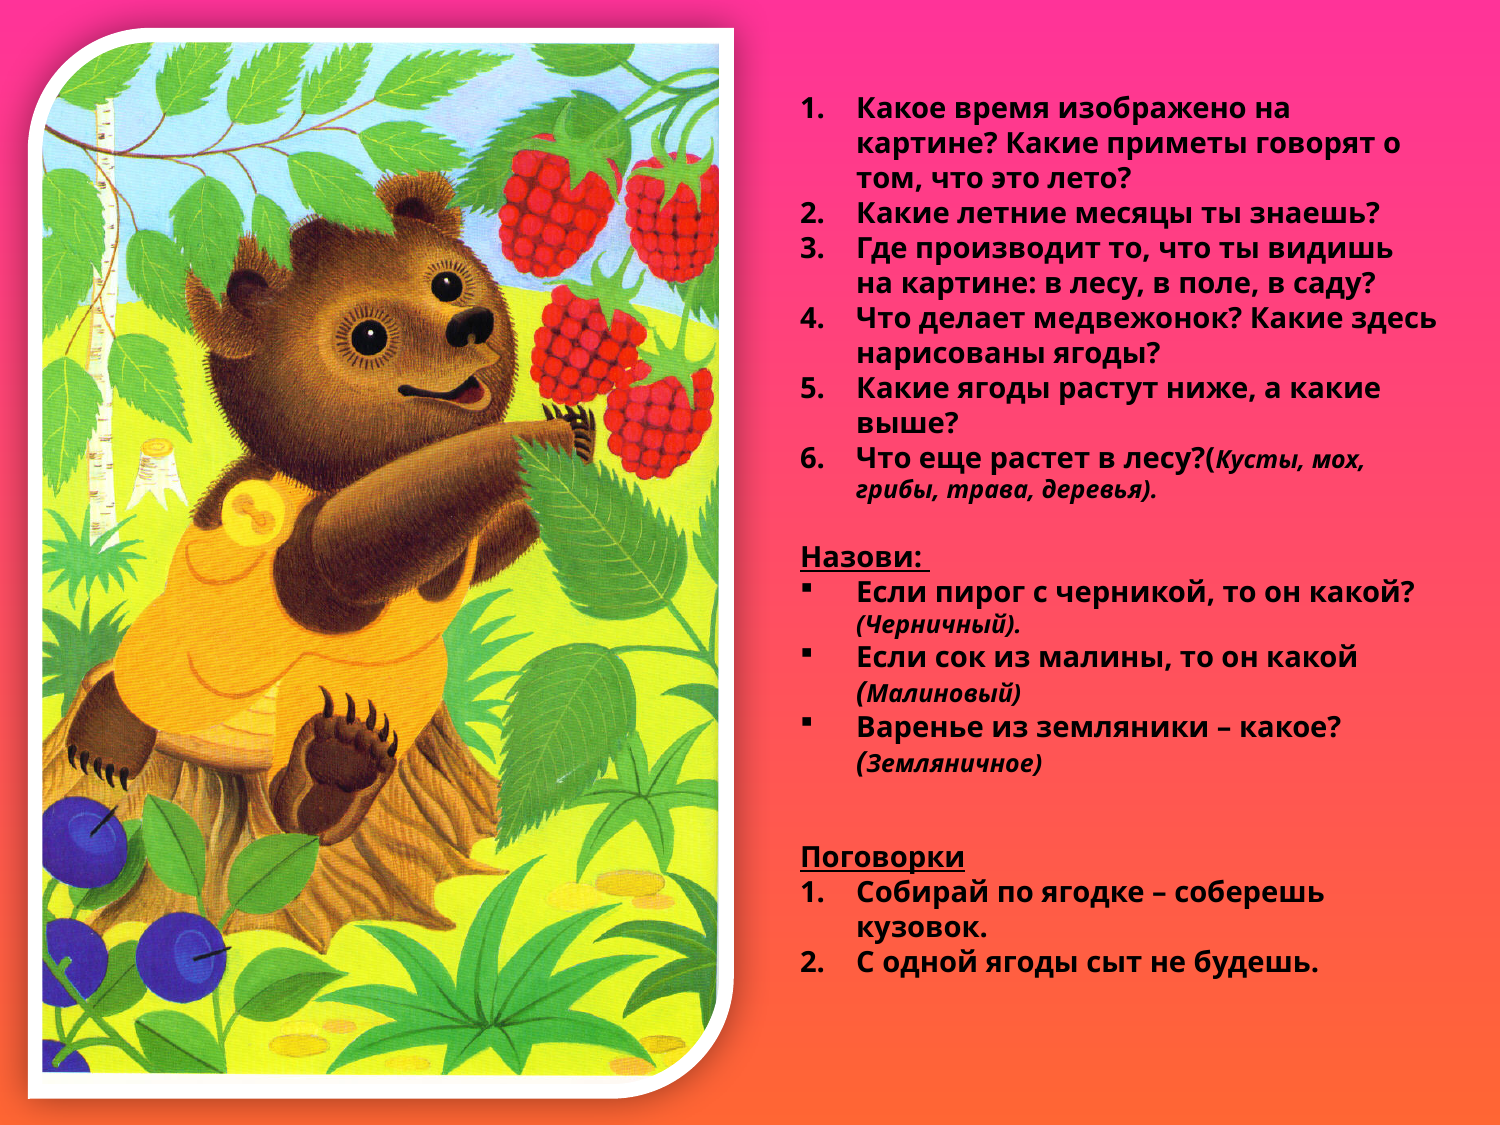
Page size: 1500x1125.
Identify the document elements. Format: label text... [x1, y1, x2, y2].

text_box Какое время изображено на картине? Какие приметы говорят о том, что это лето? Какие летние месяцы ты знаешь? Где производит то, что ты видишь на картине: в лесу, в поле, в саду? Что делает медвежонок? Какие здесь нарисованы ягоды? Какие ягоды растут ниже, а какие выше? Что еще растет в лесу?(Кусты, мох, грибы, трава, деревья). Назови: Если пирог с черникой, то он какой? (Черничный). Если сок из малины, то он какой (Малиновый) Варенье из земляники – какое? (Земляничное) Поговорки Собирай по ягодке – соберешь кузовок. С одной ягоды сыт не будешь. [785, 81, 1454, 1056]
picture [34, 34, 727, 1092]
